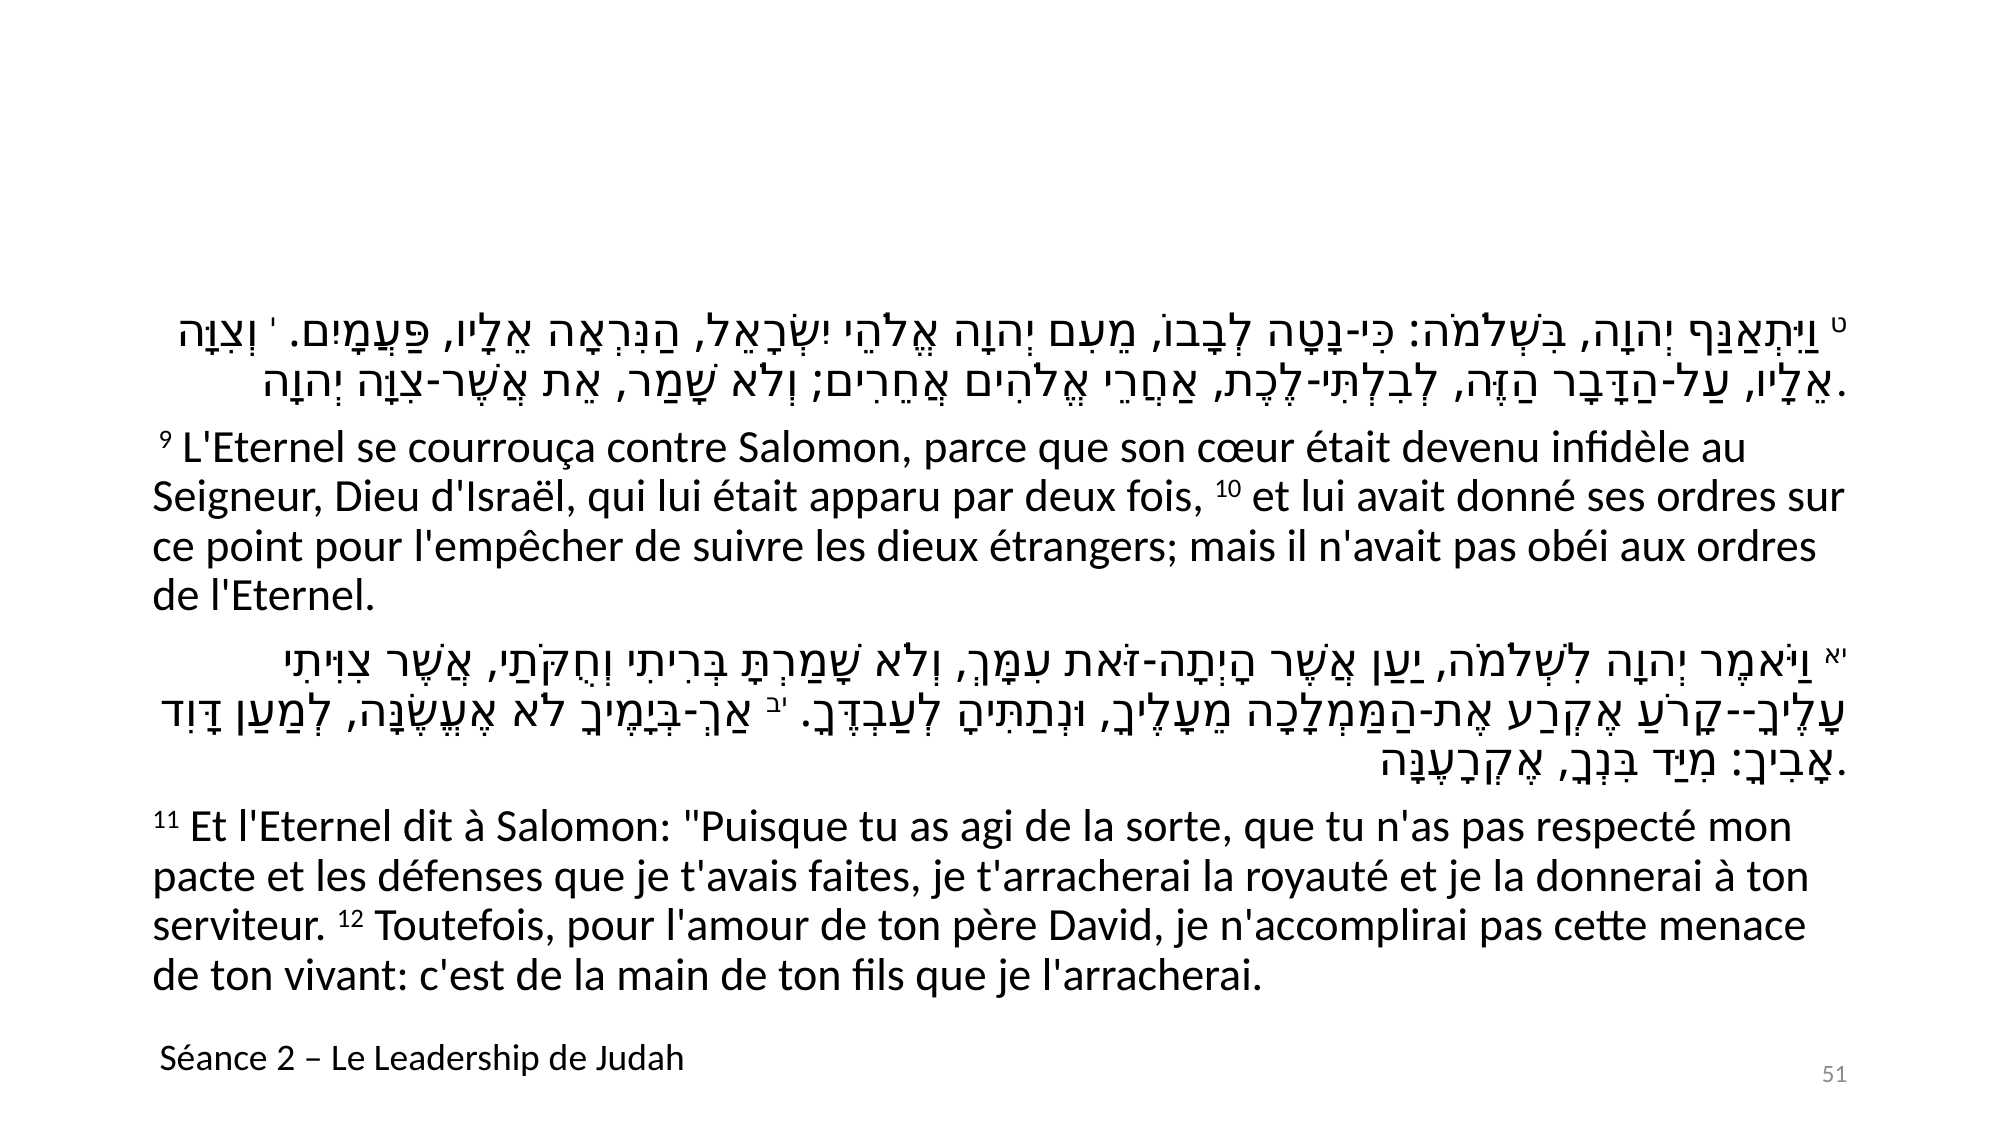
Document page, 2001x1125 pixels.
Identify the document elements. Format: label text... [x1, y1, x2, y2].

list ט וַיִּתְאַנַּף יְהוָה, בִּשְׁלֹמֹה: כִּי-נָטָה לְבָבוֹ, מֵעִם יְהוָה אֱלֹהֵי יִשְׂרָאֵל, הַנִּרְאָה אֵלָיו, פַּעֲמָיִם. י וְצִוָּה אֵלָיו, עַל-הַדָּבָר הַזֶּה, לְבִלְתִּי-לֶכֶת, אַחֲרֵי אֱלֹהִים אֲחֵרִים; וְלֹא שָׁמַר, אֵת אֲשֶׁר-צִוָּה יְהוָה. 9 L'Eternel se courrouça contre Salomon, parce que son cœur était devenu infidèle au Seigneur, Dieu d'Israël, qui lui était apparu par deux fois, 10 et lui avait donné ses ordres sur ce point pour l'empêcher de suivre les dieux étrangers; mais il n'avait pas obéi aux ordres de l'Eternel. יא וַיֹּאמֶר יְהוָה לִשְׁלֹמֹה, יַעַן אֲשֶׁר הָיְתָה-זֹּאת עִמָּךְ, וְלֹא שָׁמַרְתָּ בְּרִיתִי וְחֻקֹּתַי, אֲשֶׁר צִוִּיתִי עָלֶיךָ--קָרֹעַ אֶקְרַע אֶת-הַמַּמְלָכָה מֵעָלֶיךָ, וּנְתַתִּיהָ לְעַבְדֶּךָ. יב אַךְ-בְּיָמֶיךָ לֹא אֶעֱשֶׂנָּה, לְמַעַן דָּוִד אָבִיךָ: מִיַּד בִּנְךָ, אֶקְרָעֶנָּה. 11 Et l'Eternel dit à Salomon: "Puisque tu as agi de la sorte, que tu n'as pas respecté mon pacte et les défenses que je t'avais faites, je t'arracherai la royauté et je la donnerai à ton serviteur. 12 Toutefois, pour l'amour de ton père David, je n'accomplirai pas cette menace de ton vivant: c'est de la main de ton fils que je l'arracherai. [137, 299, 1863, 1014]
slide_number 51 [1412, 1042, 1863, 1103]
text_box Séance 2 – Le Leadership de Judah [144, 1025, 1145, 1086]
